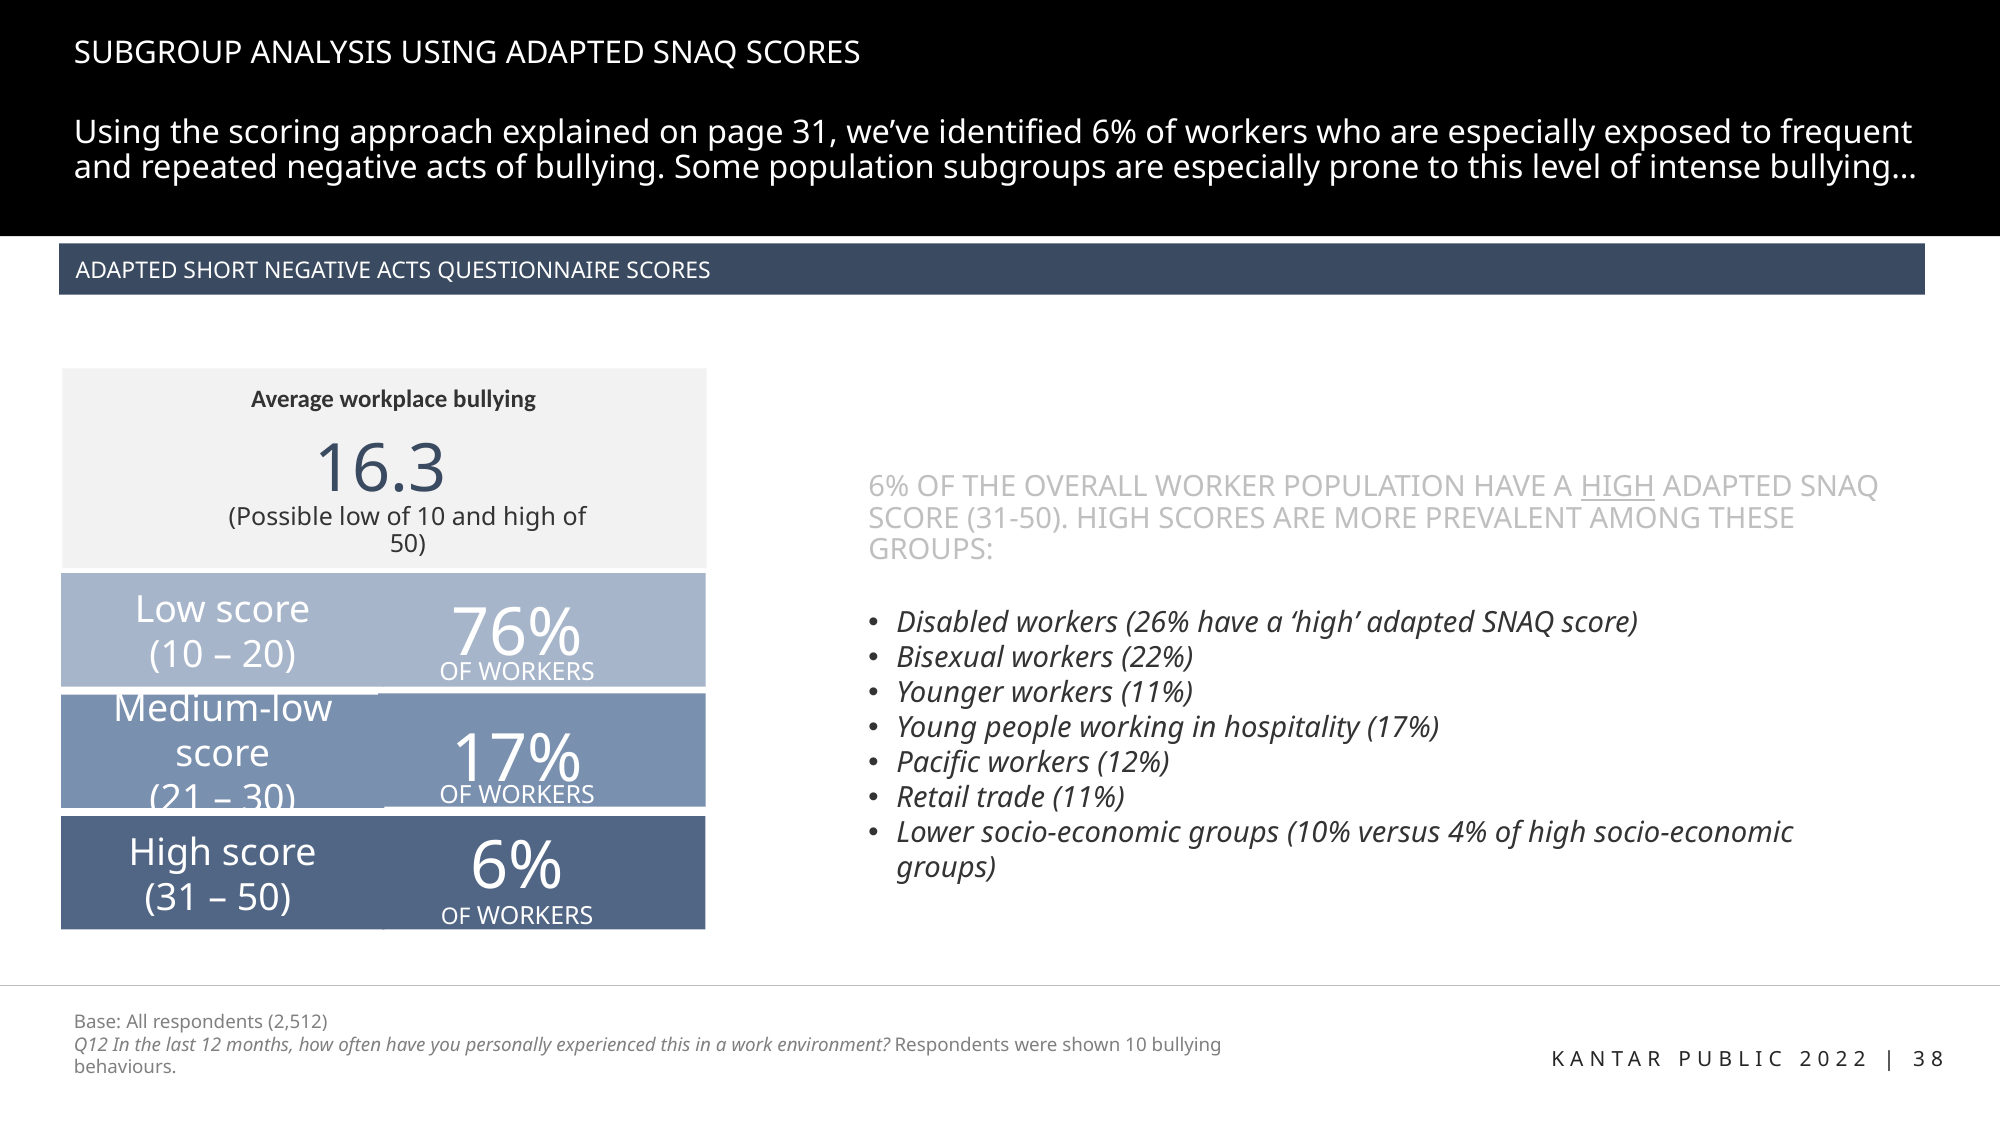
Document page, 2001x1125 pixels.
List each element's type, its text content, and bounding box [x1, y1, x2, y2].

text_box [385, 572, 707, 688]
text_box Average workplace bullying [227, 378, 560, 454]
text_box [385, 815, 707, 930]
text_box Medium-low score (21 – 30) [60, 694, 385, 809]
footer Base: All respondents (2,512) Q12 In the last 12 months, how often have you personally experienced this in a work environment? Respondents were shown 10 bullying behaviours. [59, 1013, 1316, 1097]
text_box 17% [394, 722, 640, 757]
text_box Disabled workers (26% have a ‘high’ adapted SNAQ score) Bisexual workers (22%) Younger workers (11%) Young people working in hospitality (17%) Pacific workers (12%) Retail trade (11%) Lower socio-economic groups (10% versus 4% of high socio-economic groups) [853, 596, 1896, 927]
text_box [385, 692, 707, 808]
text_box High score (31 – 50) [60, 815, 385, 930]
text_box [61, 367, 708, 569]
text_box 16.3 [257, 454, 504, 493]
text_box 6% OF THE OVERALL WORKER POPULATION HAVE A HIGH ADAPTED SNAQ SCORE (31-50). HIGH SCORES ARE MORE PREVALENT AMONG THESE GROUPS: [853, 493, 1927, 545]
text_box OF WORKERS [351, 757, 683, 833]
text_box 6% OF WORKERS [394, 889, 640, 965]
text_box ADAPTED SHORT NEGATIVE ACTS QUESTIONNAIRE SCORES [60, 233, 1387, 309]
text_box (Possible low of 10 and high of 50) [199, 493, 617, 569]
text_box [1387, 242, 1926, 296]
text_box OF WORKERS [351, 635, 683, 711]
title SUBGROUP ANALYSIS USING ADAPTED SNAQ SCORES [59, 29, 1559, 90]
text_box Low score (10 – 20) [60, 572, 385, 688]
list Using the scoring approach explained on page 31, we’ve identified 6% of workers who are especially exposed to frequent and repeated negative acts of bullying. Some population subgroups are especially prone to this level of intense bullying… [59, 90, 1941, 212]
text_box 76% [394, 596, 640, 635]
